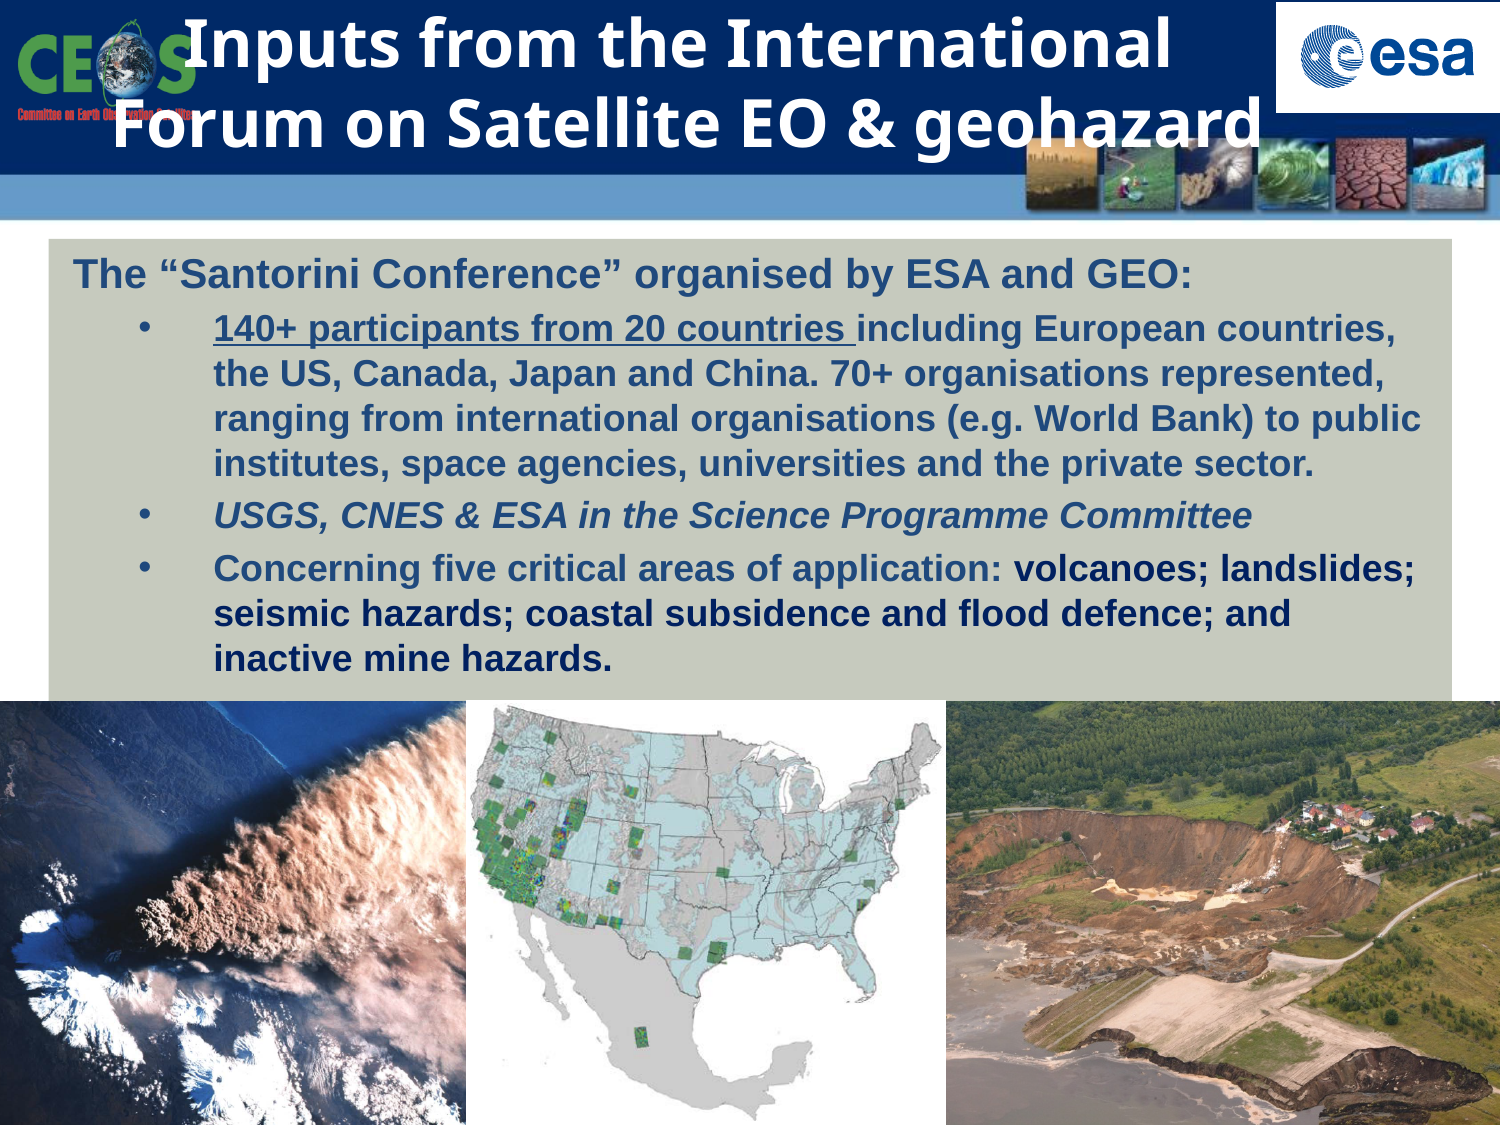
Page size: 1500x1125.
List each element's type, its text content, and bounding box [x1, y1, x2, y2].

text_box The “Santorini Conference” organised by ESA and GEO: 140+ participants from 20 countries including European countries, the US, Canada, Japan and China. 70+ organisations represented, ranging from international organisations (e.g. World Bank) to public institutes, space agencies, universities and the private sector. USGS, CNES & ESA in the Science Programme Committee Concerning five critical areas of application: volcanoes; landslides; seismic hazards; coastal subsidence and flood defence; and inactive mine hazards. [48, 238, 1452, 699]
picture [0, 700, 1500, 1125]
title Inputs from the International Forum on Satellite EO & geohazard [12, 0, 1363, 175]
picture [0, 0, 1500, 225]
